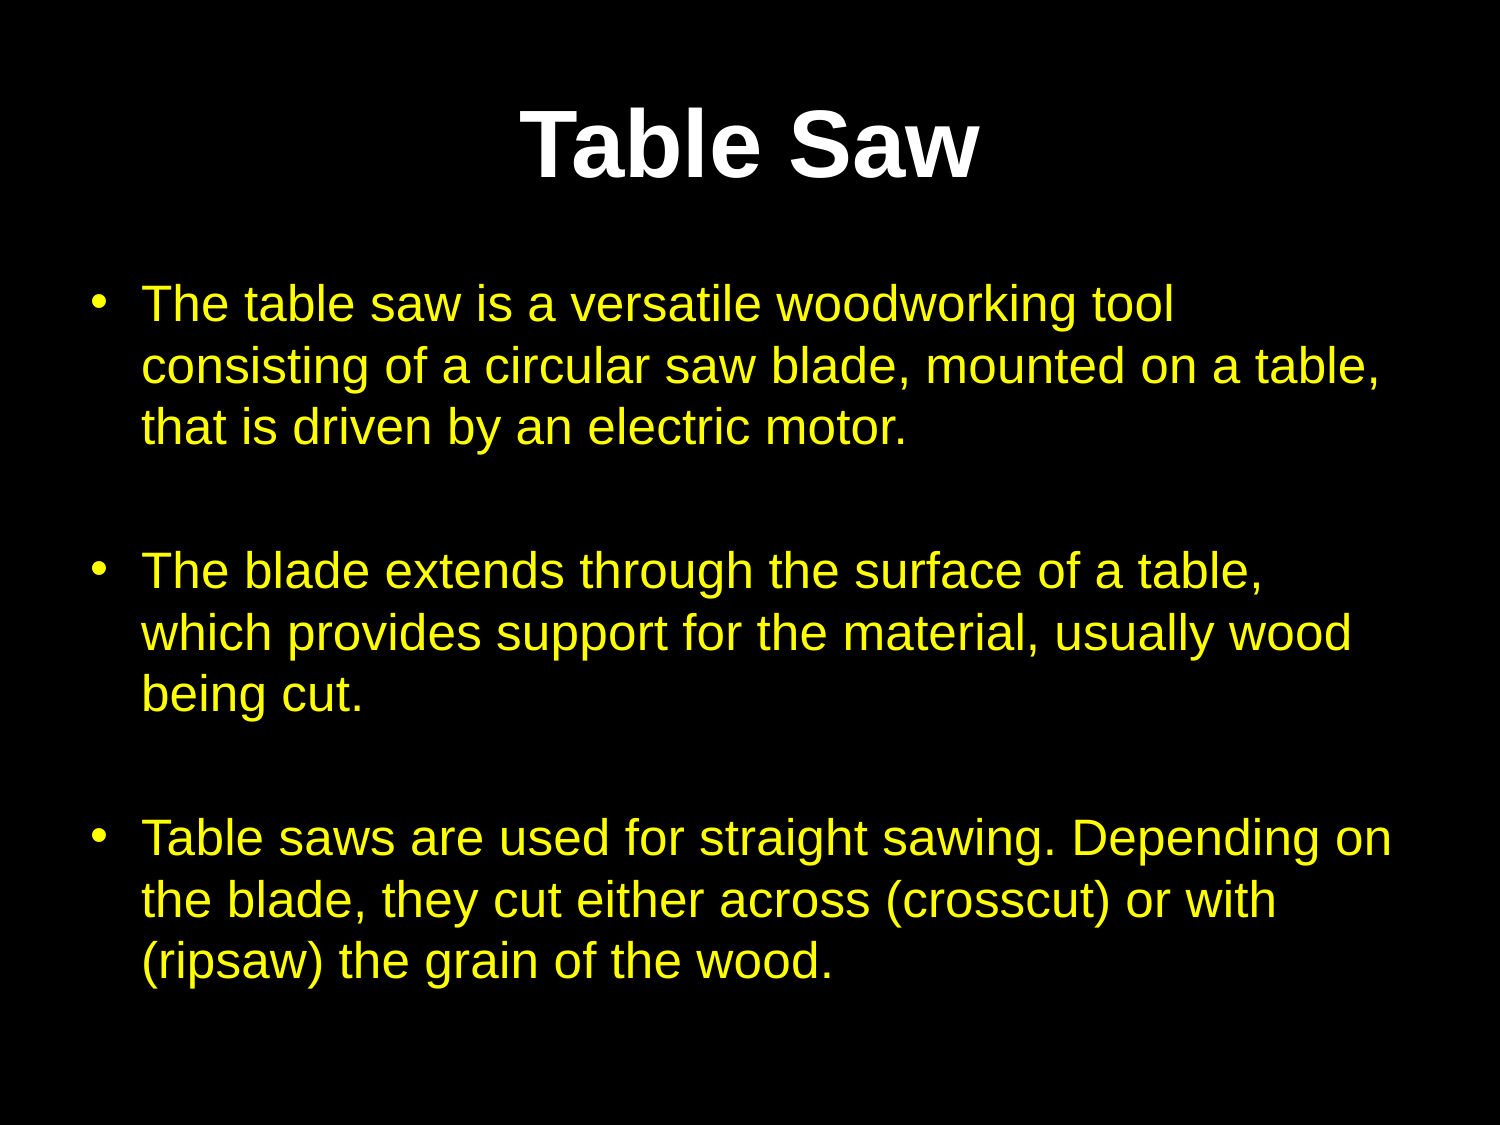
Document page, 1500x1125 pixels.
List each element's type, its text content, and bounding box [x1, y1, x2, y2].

list The table saw is a versatile woodworking tool consisting of a circular saw blade, mounted on a table, that is driven by an electric motor. The blade extends through the surface of a table, which provides support for the material, usually wood being cut. Table saws are used for straight sawing. Depending on the blade, they cut either across (crosscut) or with (ripsaw) the grain of the wood. [75, 262, 1425, 1005]
title Table Saw [75, 45, 1425, 233]
